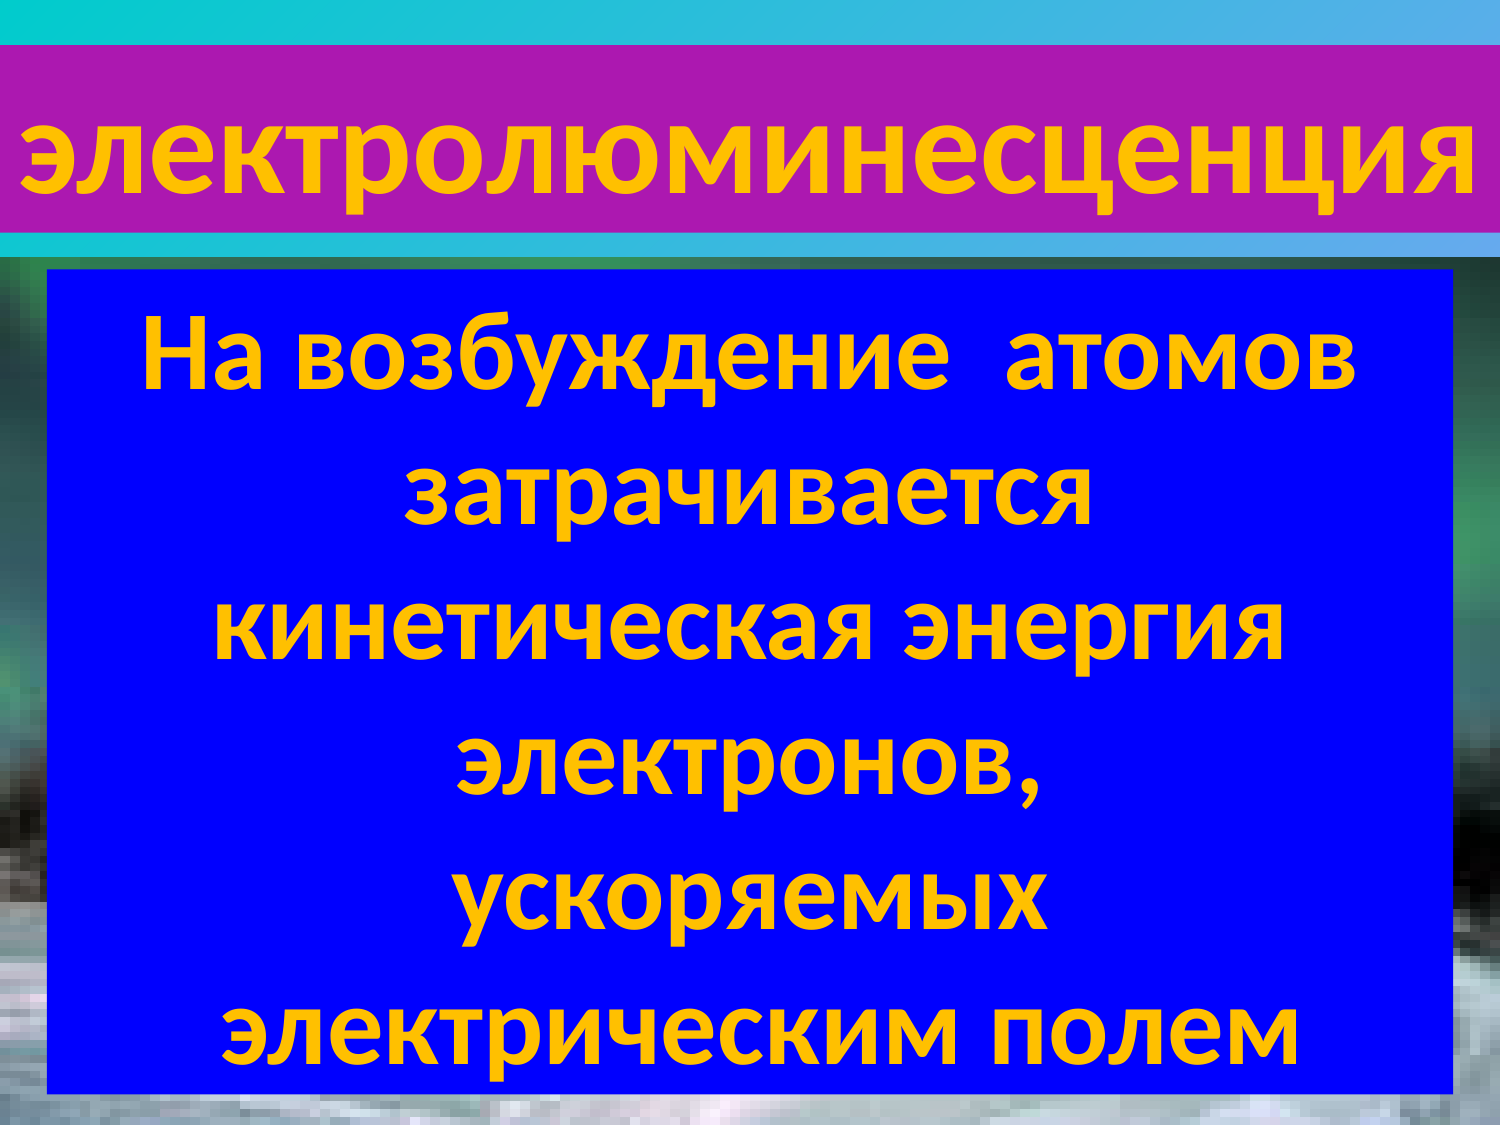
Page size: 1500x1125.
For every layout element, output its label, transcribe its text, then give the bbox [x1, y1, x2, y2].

picture [0, 257, 1500, 1125]
title электролюминесценция [0, 45, 1500, 233]
